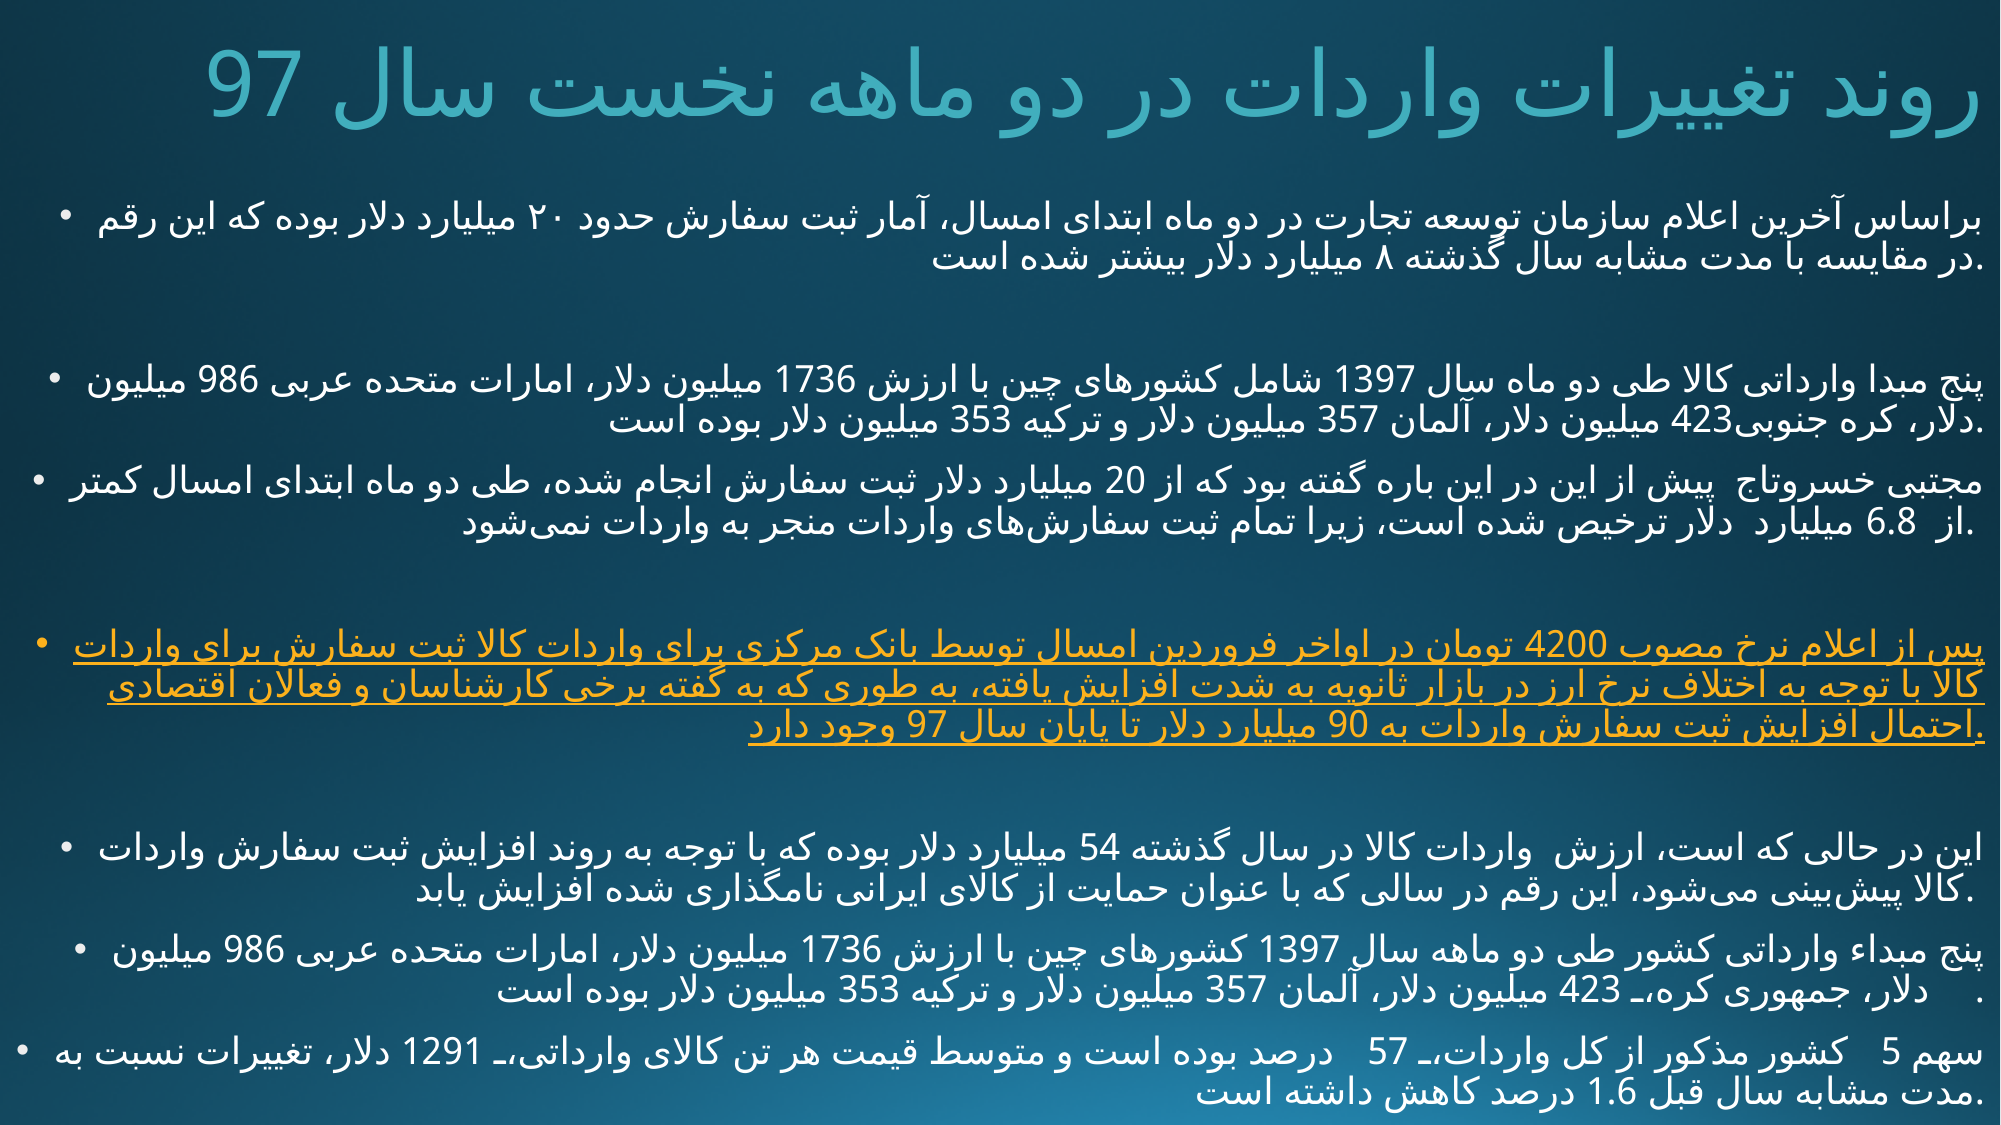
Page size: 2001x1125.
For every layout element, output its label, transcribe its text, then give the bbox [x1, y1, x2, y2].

picture [0, 0, 2001, 1125]
list براساس آخرین اعلام سازمان توسعه تجارت در دو ماه ابتدای امسال، آمار ثبت سفارش حدود ۲۰ میلیارد دلار بوده که این رقم در مقایسه با مدت مشابه سال گذشته ۸ میلیارد دلار بیشتر شده است. پنج مبدا وارداتی کالا طی دو ماه سال 1397 شامل کشورهای چین با ارزش 1736 میلیون دلار، امارات متحده عربی 986 میلیون دلار، کره جنوبی423 میلیون دلار، آلمان 357 میلیون دلار و ترکیه 353 میلیون دلار بوده است. مجتبی خسروتاج پیش از این در این باره گفته بود که از 20 میلیارد دلار ثبت سفارش انجام شده، طی دو ماه ابتدای امسال کمتر از 6.8 میلیارد دلار ترخیص شده است، زیرا تمام ثبت سفارش‌های واردات منجر به واردات نمی‌شود. پس از اعلام نرخ مصوب 4200 تومان در اواخر فروردین امسال توسط بانک مرکزی برای واردات کالا ثبت سفارش برای واردات کالا با توجه به اختلاف نرخ ارز در بازار ثانویه به شدت افزایش یافته، به طوری که به گفته برخی کارشناسان و فعالان اقتصادی احتمال افزایش ثبت سفارش واردات به 90 میلیارد دلار تا پایان سال 97 وجود دارد. این در حالی که است، ارزش واردات کالا در سال گذشته 54 میلیارد دلار بوده که با توجه به روند افزایش ثبت سفارش واردات کالا پیش‌بینی می‌شود، این رقم در سالی که با عنوان حمایت از کالای ایرانی نامگذاری شده افزایش یابد. پنج مبداء وارداتی کشور طی دو ماهه سال 1397 کشورهای چین با ارزش 1736 میلیون دلار، امارات متحده عربی 986 میلیون دلار، جمهوری کره، 423 میلیون دلار، آلمان 357 میلیون دلار و ترکیه 353 میلیون دلار بوده است. سهم 5 کشور مذکور از کل واردات، 57 درصد بوده است و متوسط قیمت هر تن کالای وارداتی، 1291 دلار، تغییرات نسبت به مدت مشابه سال قبل 1.6 درصد کاهش داشته است. [0, 189, 2000, 1125]
title روند تغییرات واردات در دو ماهه نخست سال 97 [0, 0, 2000, 175]
